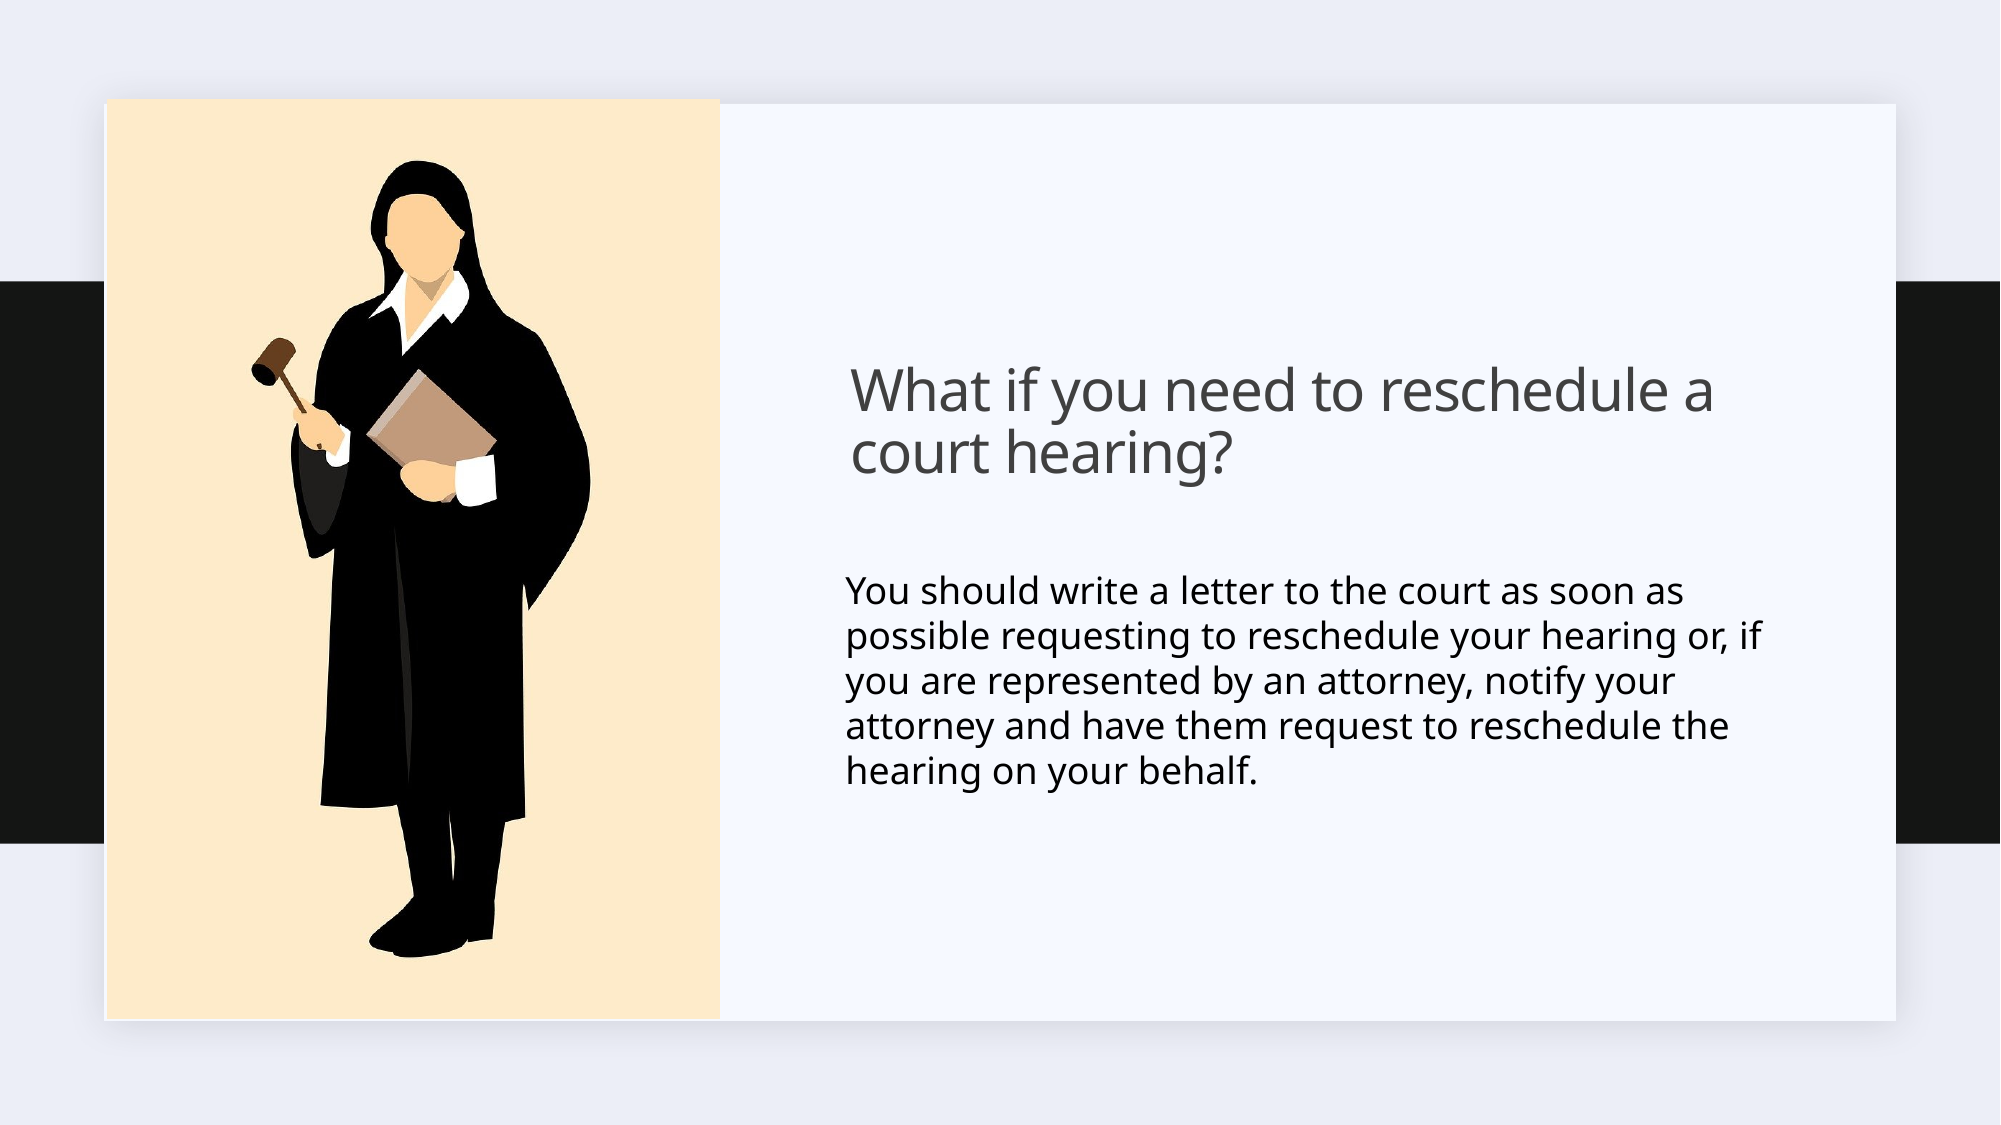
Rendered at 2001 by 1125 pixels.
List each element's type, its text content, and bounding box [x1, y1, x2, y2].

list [106, 99, 720, 1019]
title What if you need to reschedule a court hearing? [835, 338, 1773, 510]
list You should write a letter to the court as soon as possible requesting to reschedule your hearing or, if you are represented by an attorney, notify your attorney and have them request to reschedule the hearing on your behalf. [845, 559, 1783, 988]
